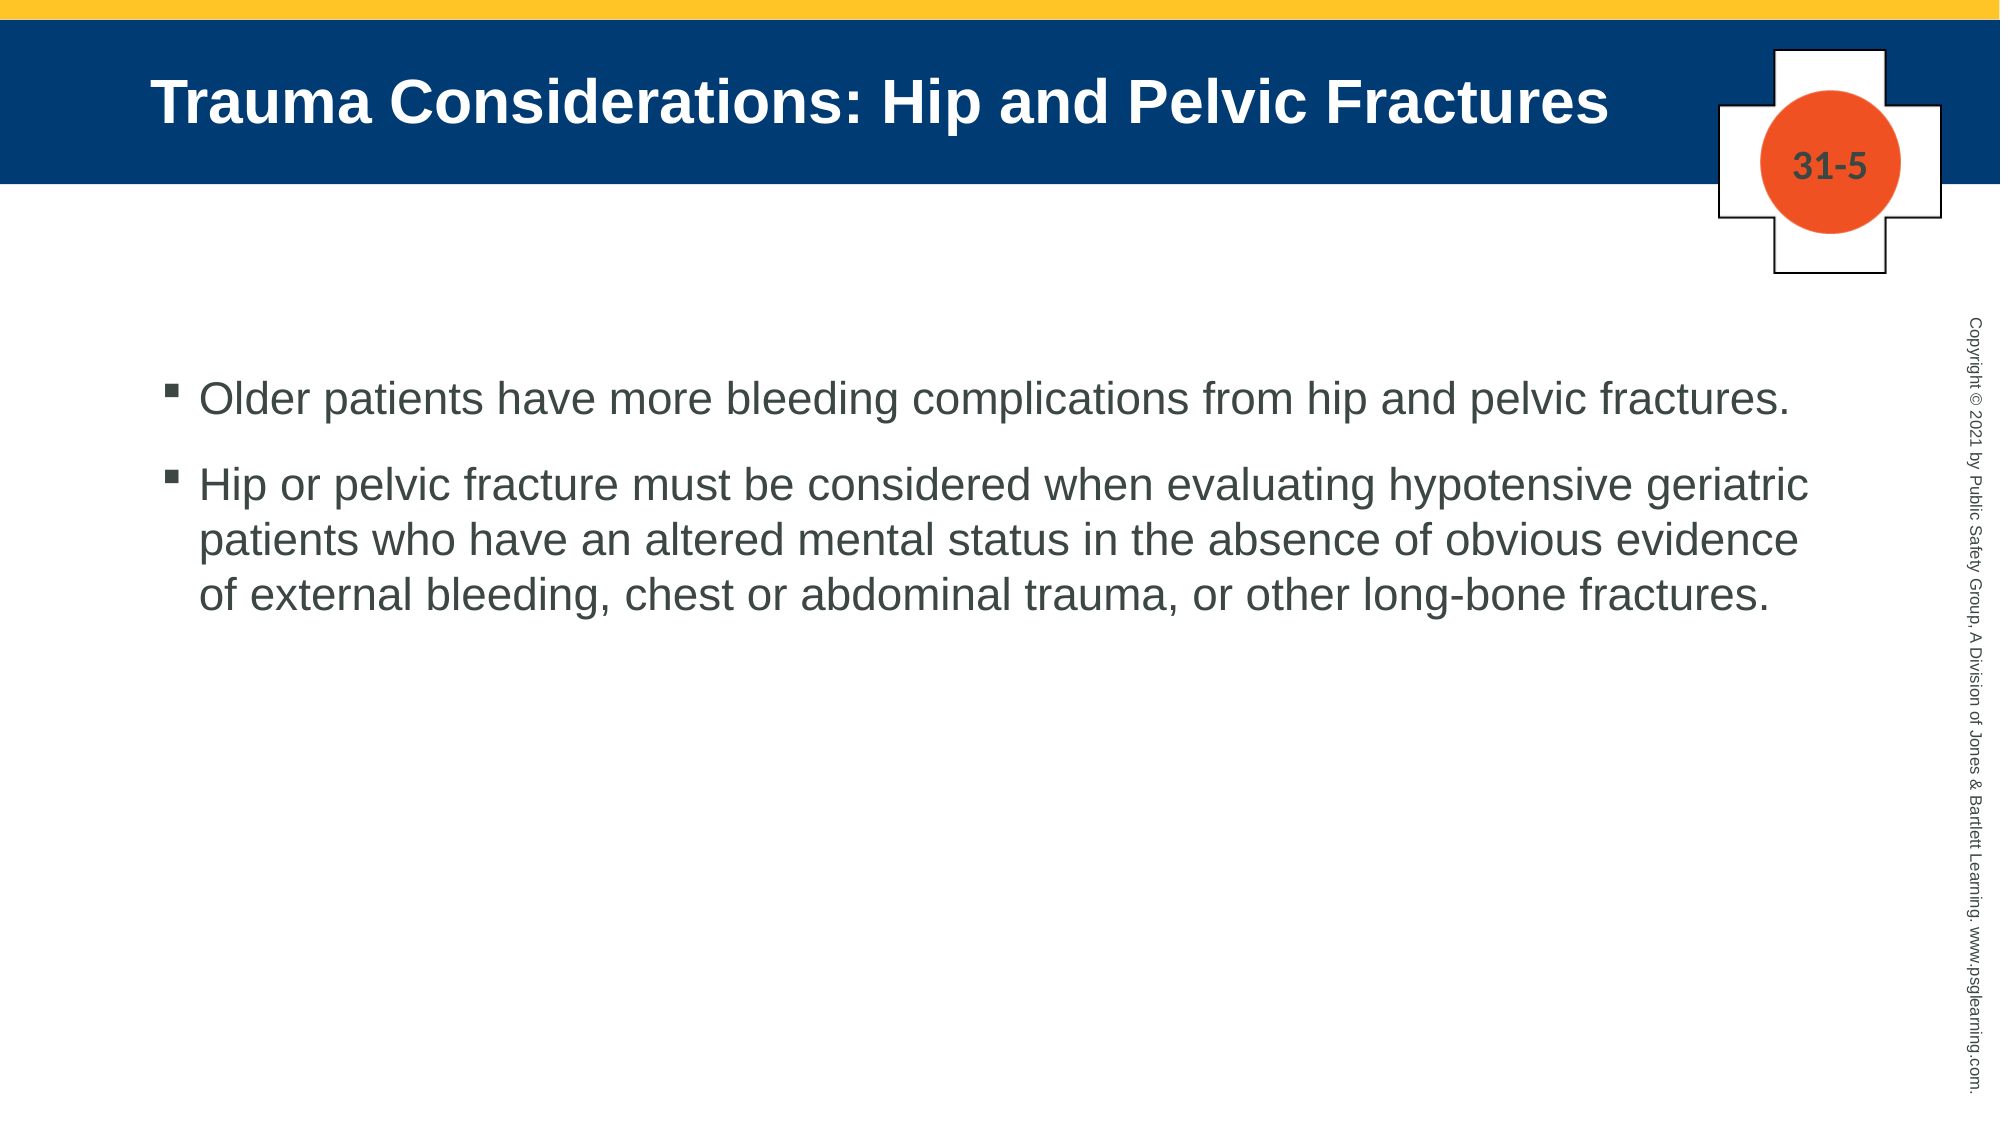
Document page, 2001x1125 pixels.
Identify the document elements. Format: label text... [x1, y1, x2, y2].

title Trauma Considerations: Hip and Pelvic Fractures [0, 19, 2000, 185]
list Older patients have more bleeding complications from hip and pelvic fractures. Hip or pelvic fracture must be considered when evaluating hypotensive geriatric patients who have an altered mental status in the absence of obvious evidence of external bleeding, chest or abdominal trauma, or other long-bone fractures. [146, 361, 1859, 1016]
picture [1718, 49, 1942, 274]
